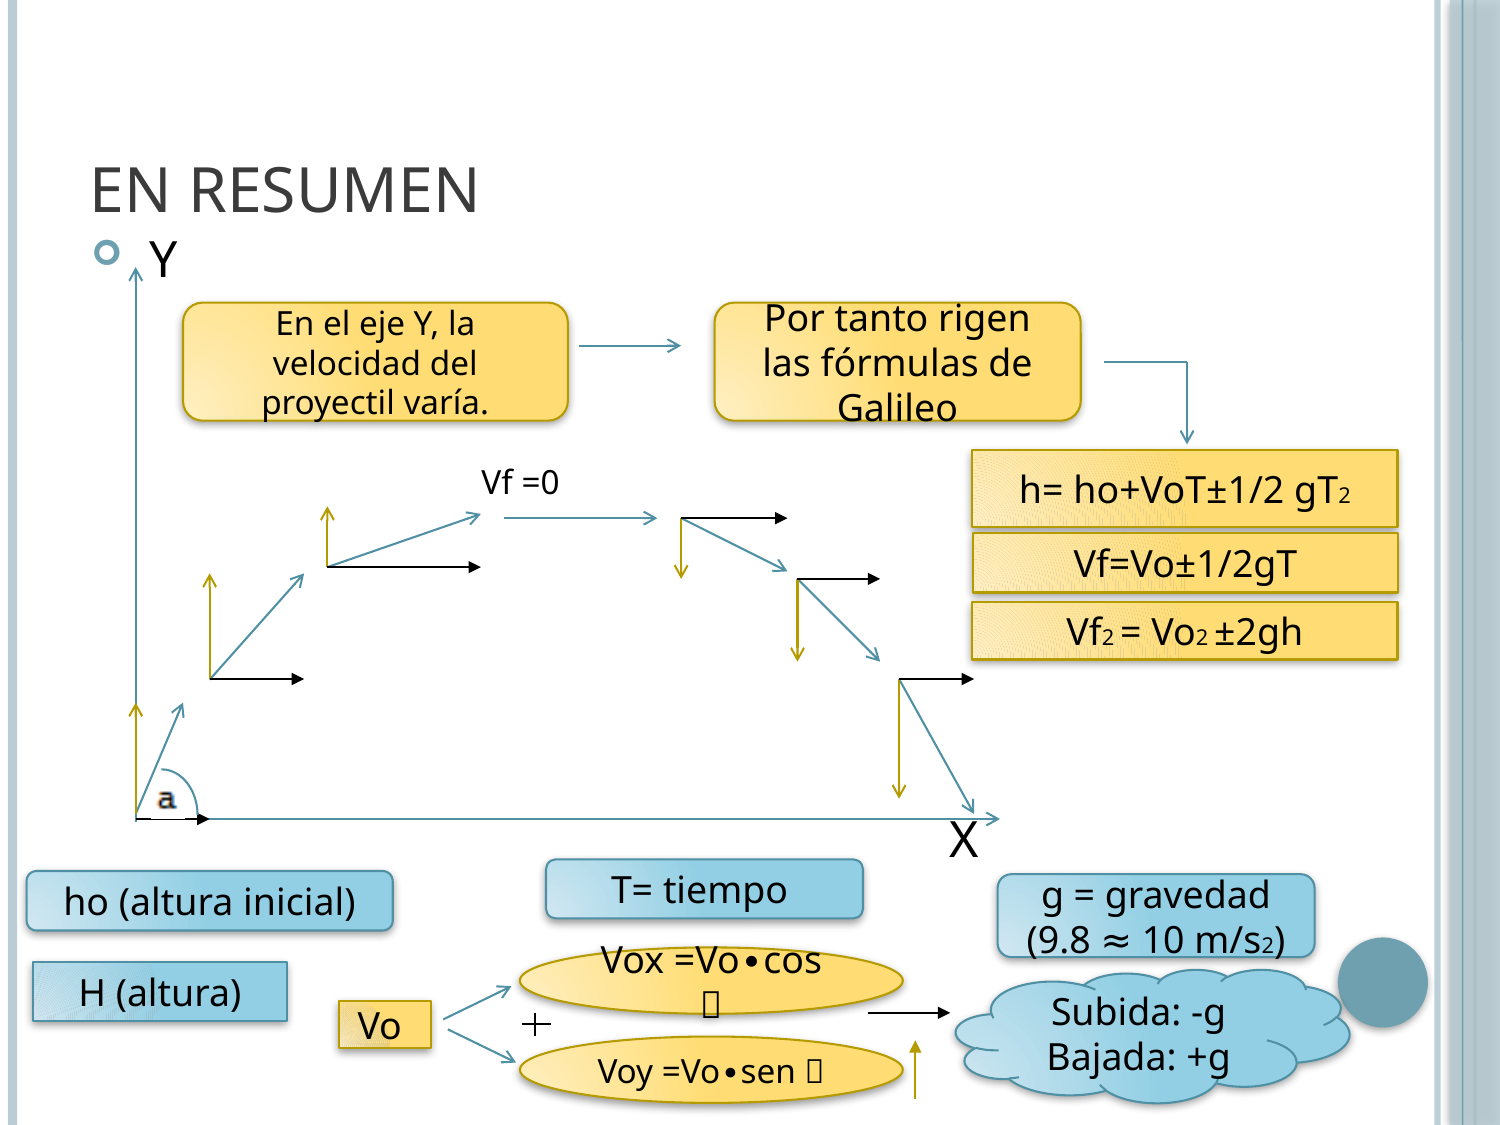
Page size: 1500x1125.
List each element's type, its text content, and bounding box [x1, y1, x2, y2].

text_box h= ho+VoT±1/2 gT2 [971, 449, 1399, 528]
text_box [447, 1028, 517, 1063]
text_box Vo [338, 1000, 432, 1049]
text_box Vf2 = Vo2 ±2gh [971, 601, 1399, 661]
text_box En el eje Y, la velocidad del proyectil varía. [181, 301, 569, 422]
text_box Voy =Vo∙sen  [519, 1035, 904, 1104]
text_box T= tiempo [544, 858, 865, 920]
picture [150, 784, 186, 820]
text_box ho (altura inicial) [25, 869, 394, 932]
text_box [332, 513, 482, 566]
title En resumen [75, 45, 1300, 233]
text_box Por tanto rigen las fórmulas de Galileo [713, 301, 1082, 422]
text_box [898, 686, 975, 815]
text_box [442, 985, 513, 1020]
text_box Subida: -g Bajada: +g [954, 968, 1351, 1105]
text_box H (altura) [32, 961, 288, 1022]
text_box g = gravedad (9.8 ≈ 10 m/s2) [996, 873, 1316, 959]
text_box Vf=Vo±1/2gT [972, 532, 1399, 594]
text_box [687, 525, 788, 572]
text_box [191, 786, 199, 814]
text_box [211, 572, 305, 678]
text_box Vox =Vo∙cos  [518, 946, 904, 1015]
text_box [137, 702, 184, 789]
list Y Vf =0 X [76, 219, 1302, 1020]
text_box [803, 585, 881, 663]
